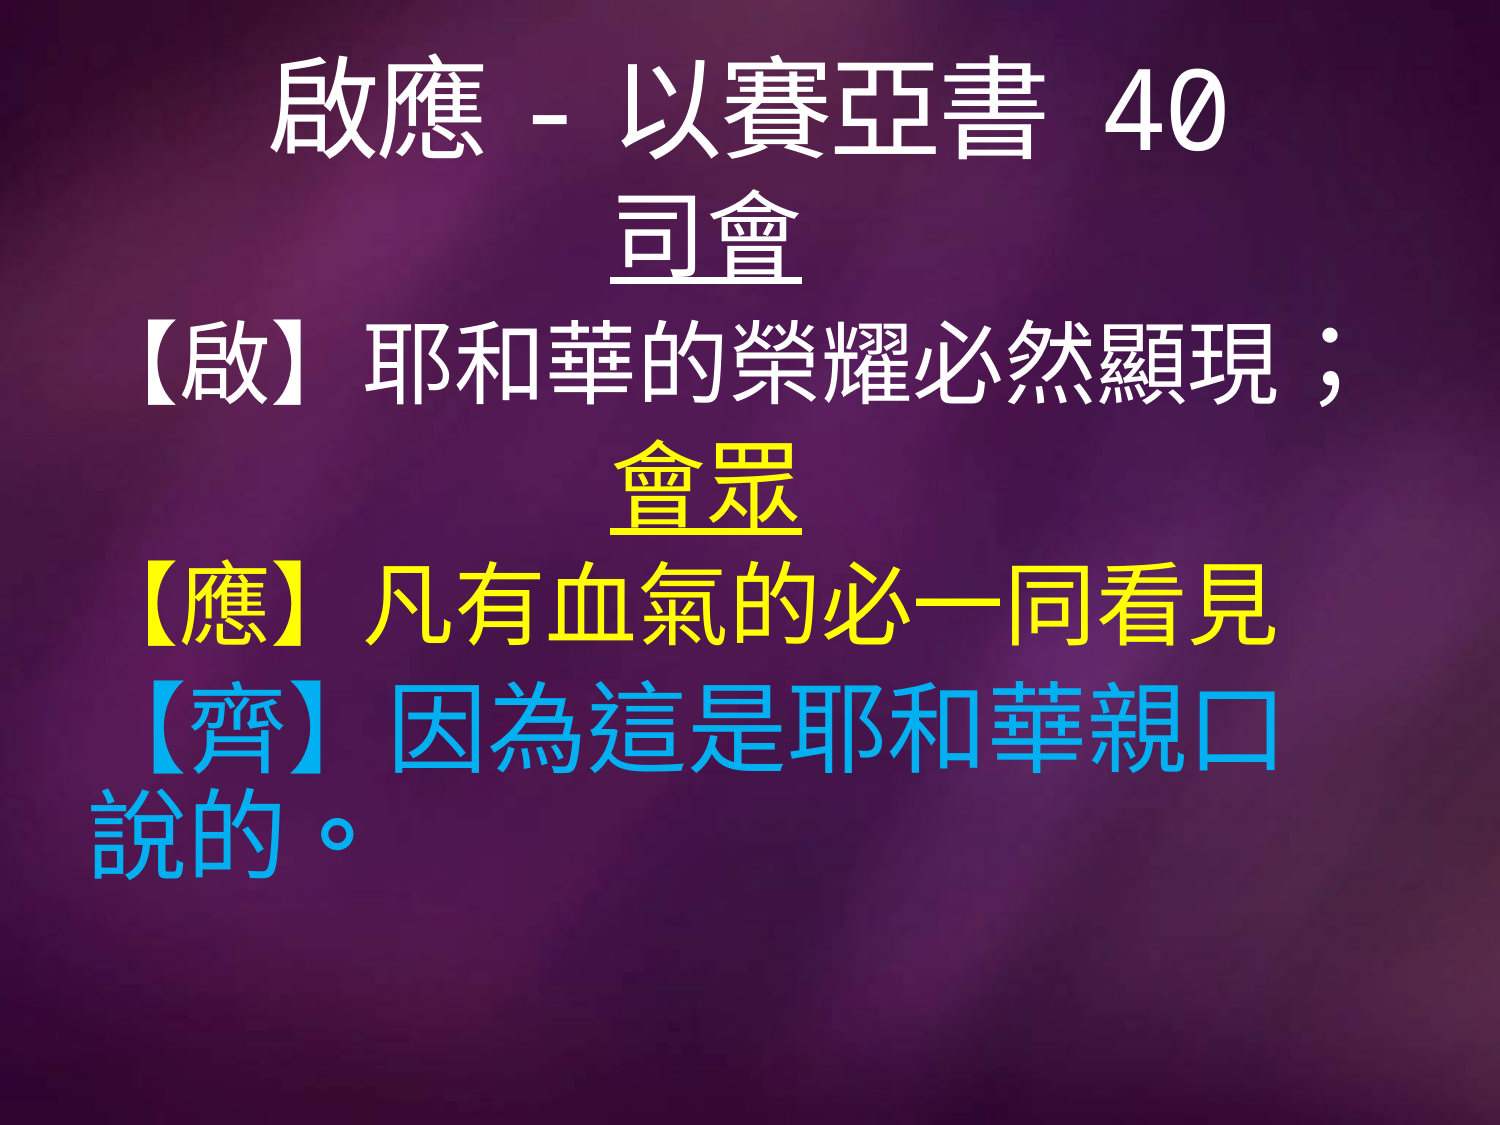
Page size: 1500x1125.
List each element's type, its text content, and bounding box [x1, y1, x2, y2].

title 啟應-以賽亞書 40 [62, 37, 1438, 174]
list 司會 【啟】耶和華的榮耀必然顯現； 會眾 【應】凡有血氣的必一同看見 【齊】因為這是耶和華親口說的。 [87, 187, 1325, 918]
picture [0, 0, 1500, 1125]
